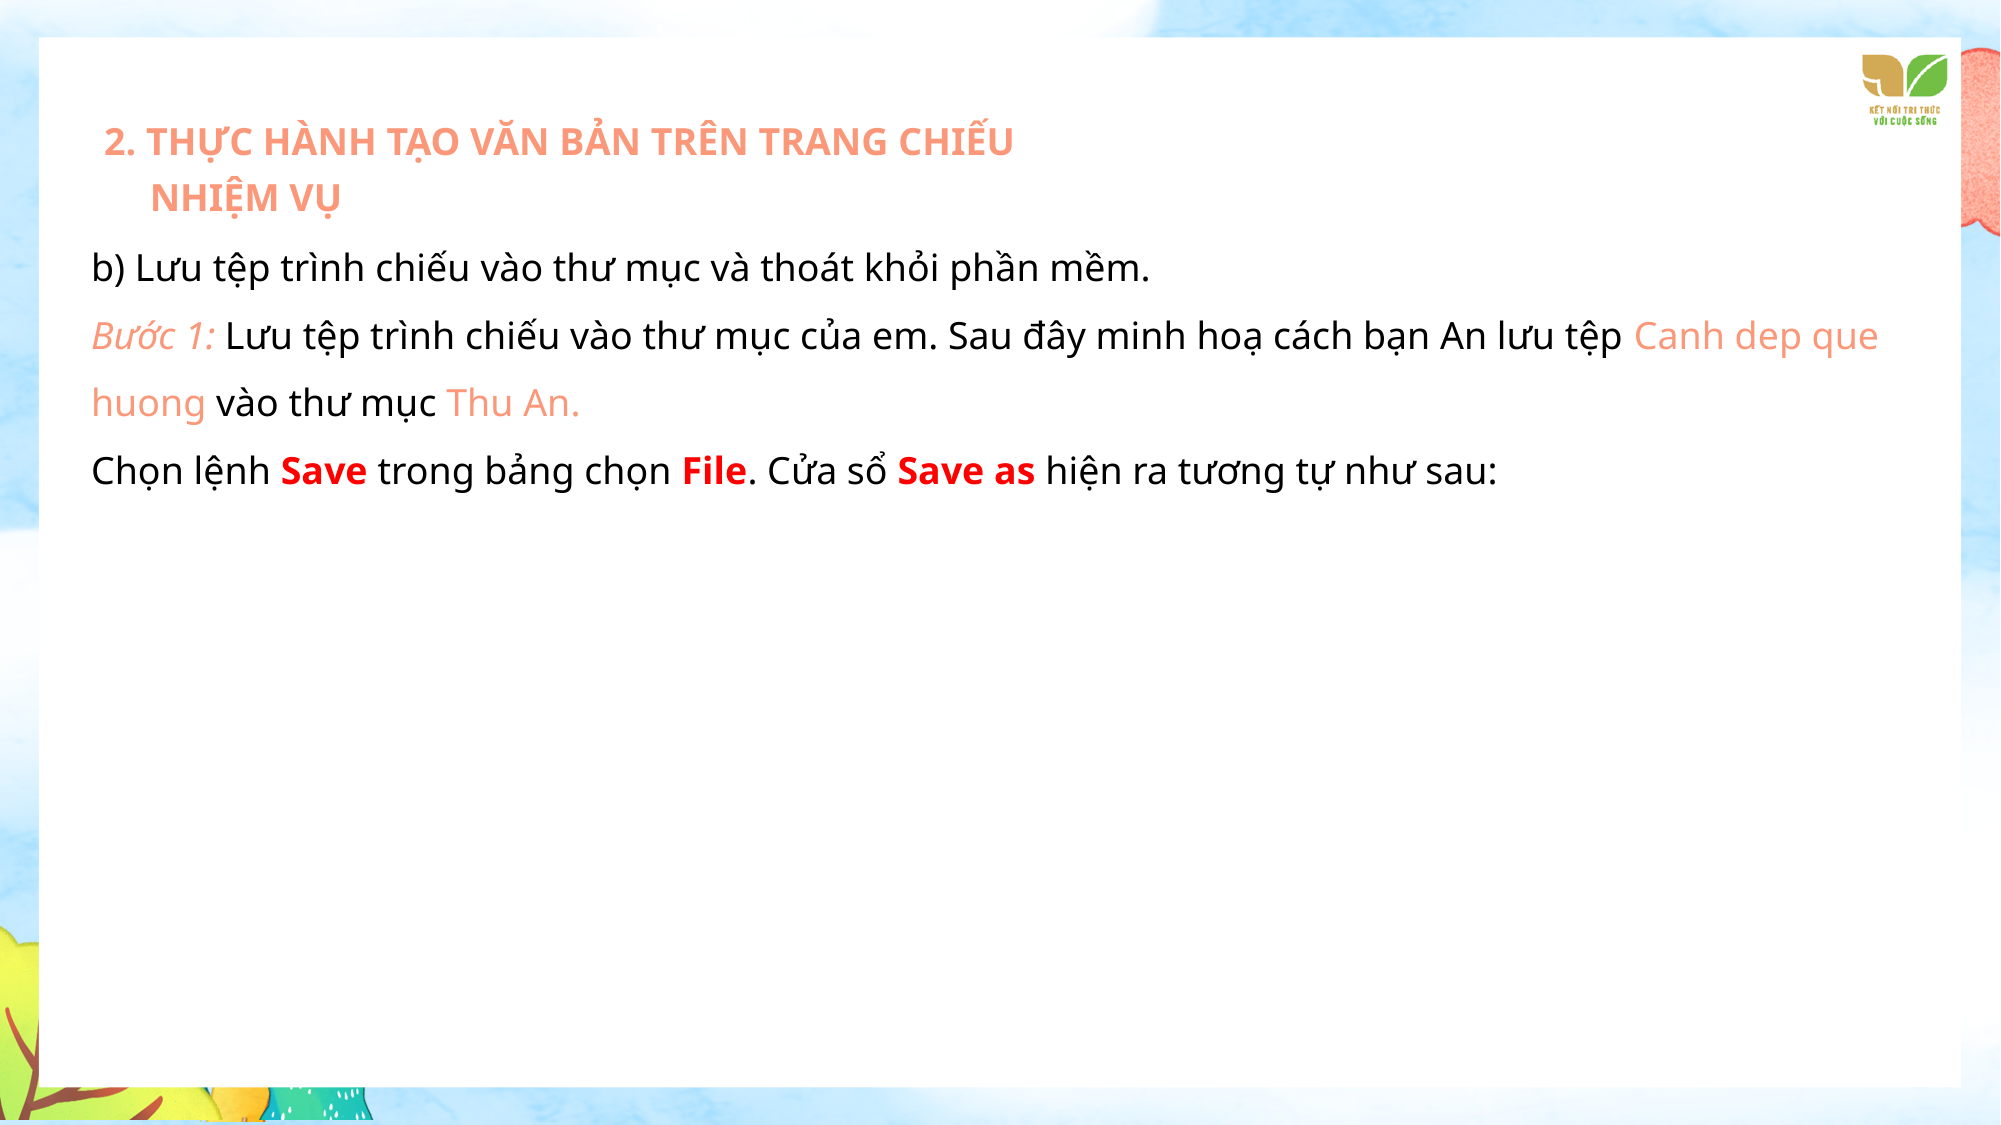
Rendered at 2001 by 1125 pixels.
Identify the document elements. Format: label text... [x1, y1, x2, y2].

picture [0, 0, 2001, 1125]
text_box NHIỆM VỤ [135, 167, 399, 227]
text_box b) Lưu tệp trình chiếu vào thư mục và thoát khỏi phần mềm. Bước 1: Lưu tệp trình chiếu vào thư mục của em. Sau đây minh hoạ cách bạn An lưu tệp Canh dep que huong vào thư mục Thu An. Chọn lệnh Save trong bảng chọn File. Cửa sổ Save as hiện ra tương tự như sau: [76, 214, 1920, 499]
text_box 2. THỰC HÀNH TẠO VĂN BẢN TRÊN TRANG CHIẾU [89, 87, 1041, 171]
